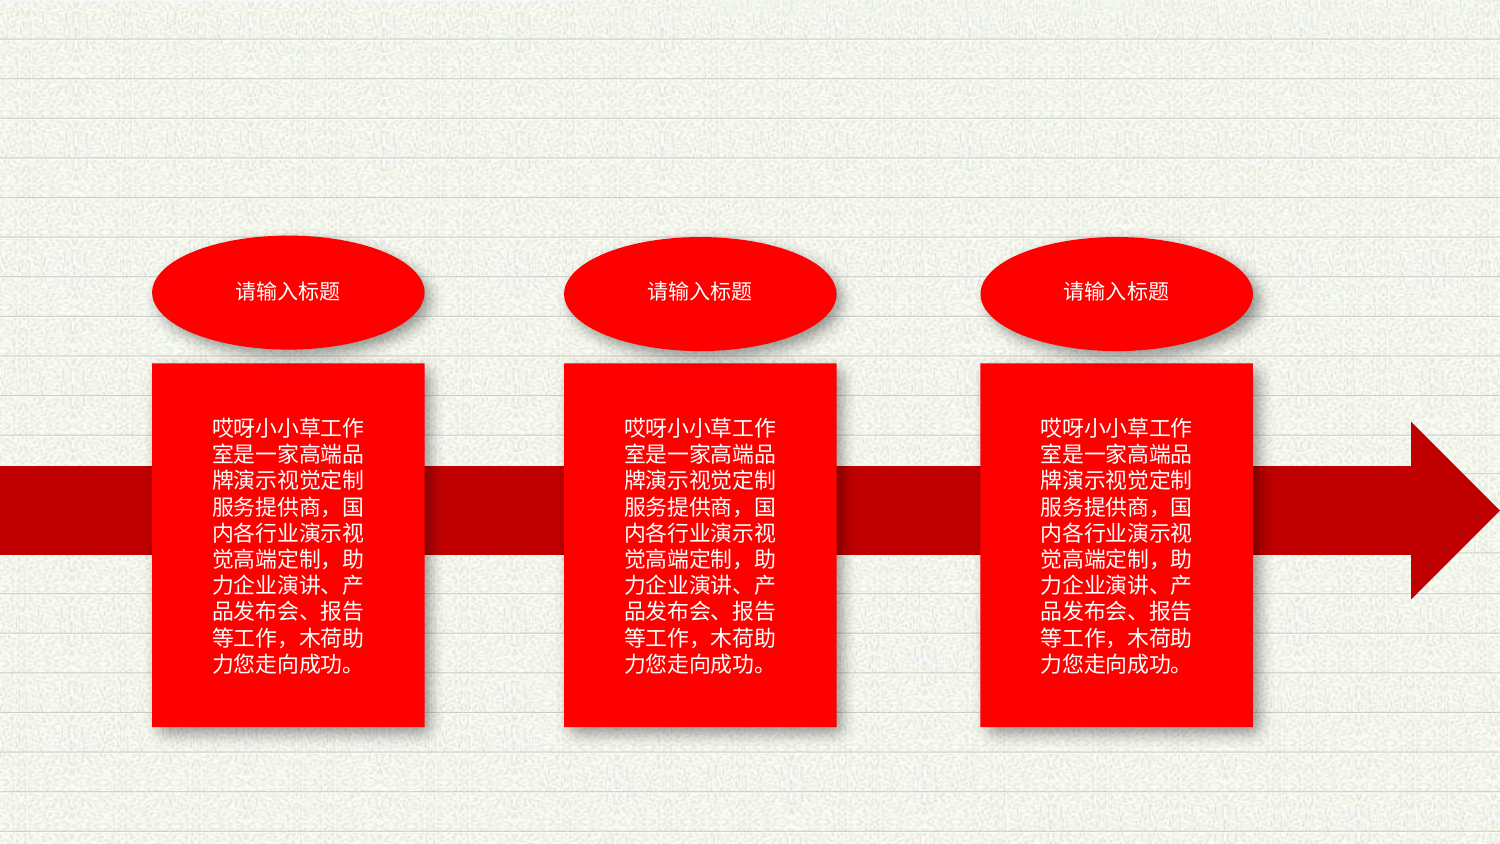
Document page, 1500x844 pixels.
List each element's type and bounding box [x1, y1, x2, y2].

text_box [152, 235, 425, 728]
picture [0, 0, 1500, 508]
text_box [853, 465, 976, 556]
text_box [1270, 419, 1500, 602]
text_box [980, 237, 1253, 728]
text_box [0, 465, 147, 556]
picture [0, 513, 1500, 844]
text_box [564, 237, 837, 728]
text_box [441, 465, 559, 556]
